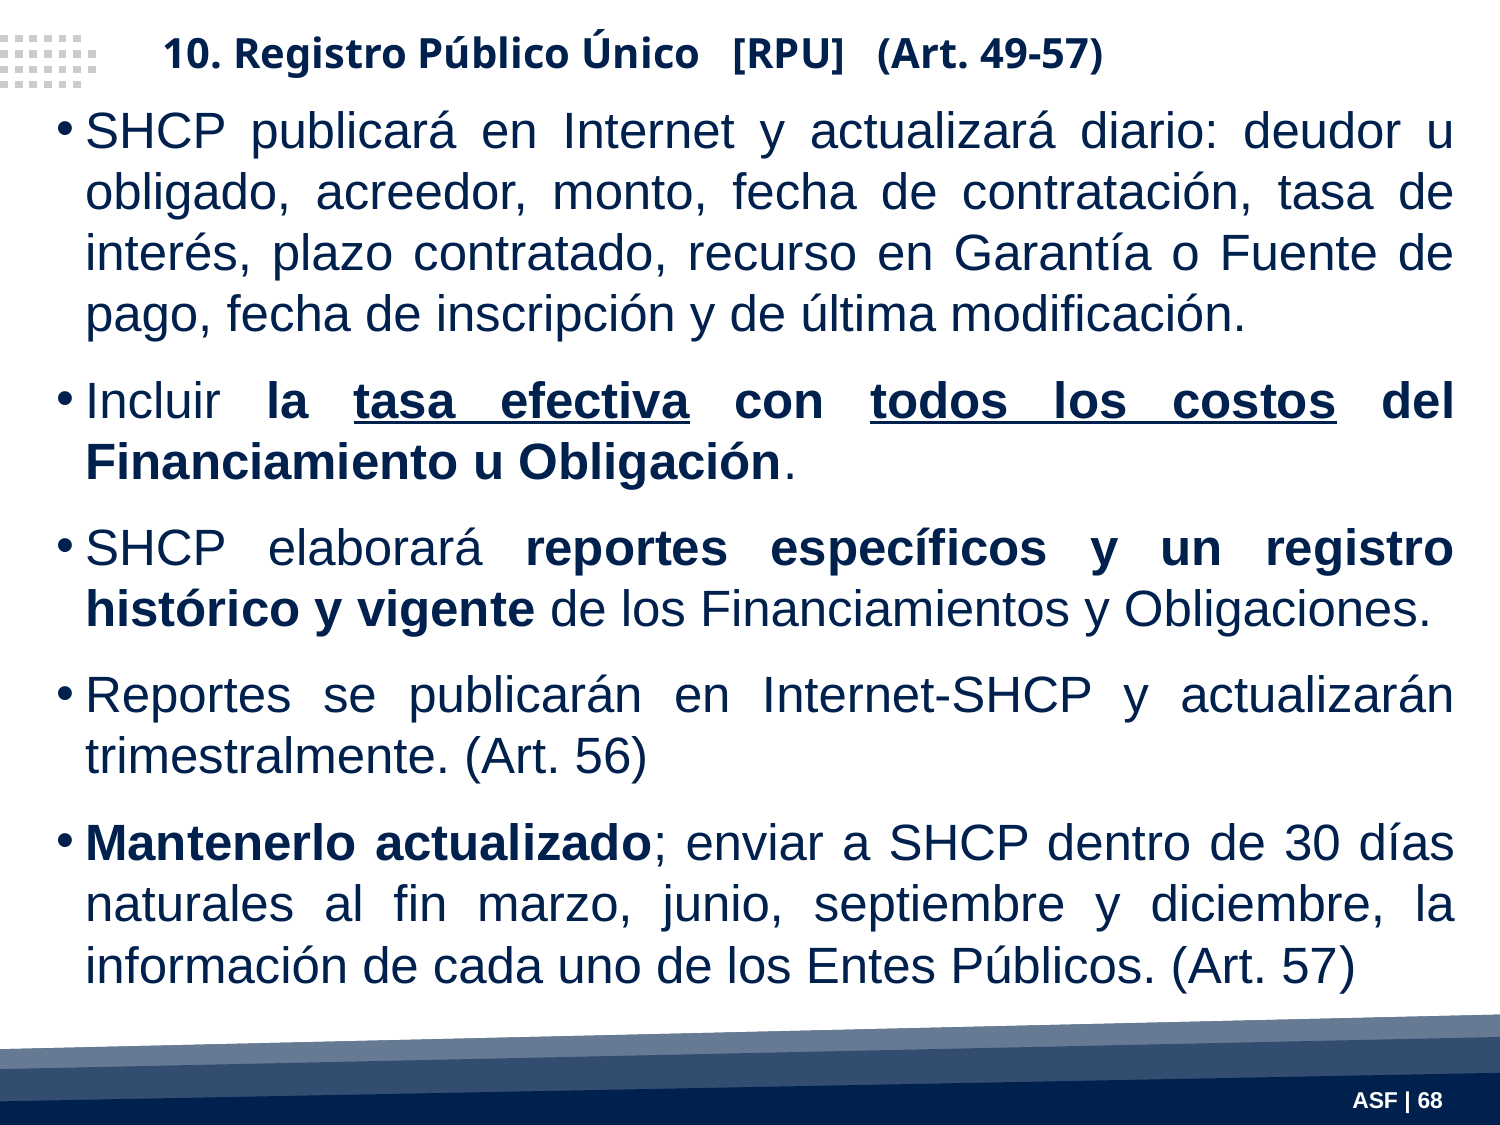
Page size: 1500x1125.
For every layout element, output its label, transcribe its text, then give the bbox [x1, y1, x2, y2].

text_box SHCP publicará en Internet y actualizará diario: deudor u obligado, acreedor, monto, fecha de contratación, tasa de interés, plazo contratado, recurso en Garantía o Fuente de pago, fecha de inscripción y de última modificación. Incluir la tasa efectiva con todos los costos del Financiamiento u Obligación. SHCP elaborará reportes específicos y un registro histórico y vigente de los Financiamientos y Obligaciones. Reportes se publicarán en Internet-SHCP y actualizarán trimestralmente. (Art. 56) Mantenerlo actualizado; enviar a SHCP dentro de 30 días naturales al fin marzo, junio, septiembre y diciembre, la información de cada uno de los Entes Públicos. (Art. 57) [41, 89, 1471, 1002]
slide_number ASF | 68 [1337, 1078, 1489, 1125]
text_box 10. Registro Público Único [RPU] (Art. 49-57) [147, 19, 1500, 90]
